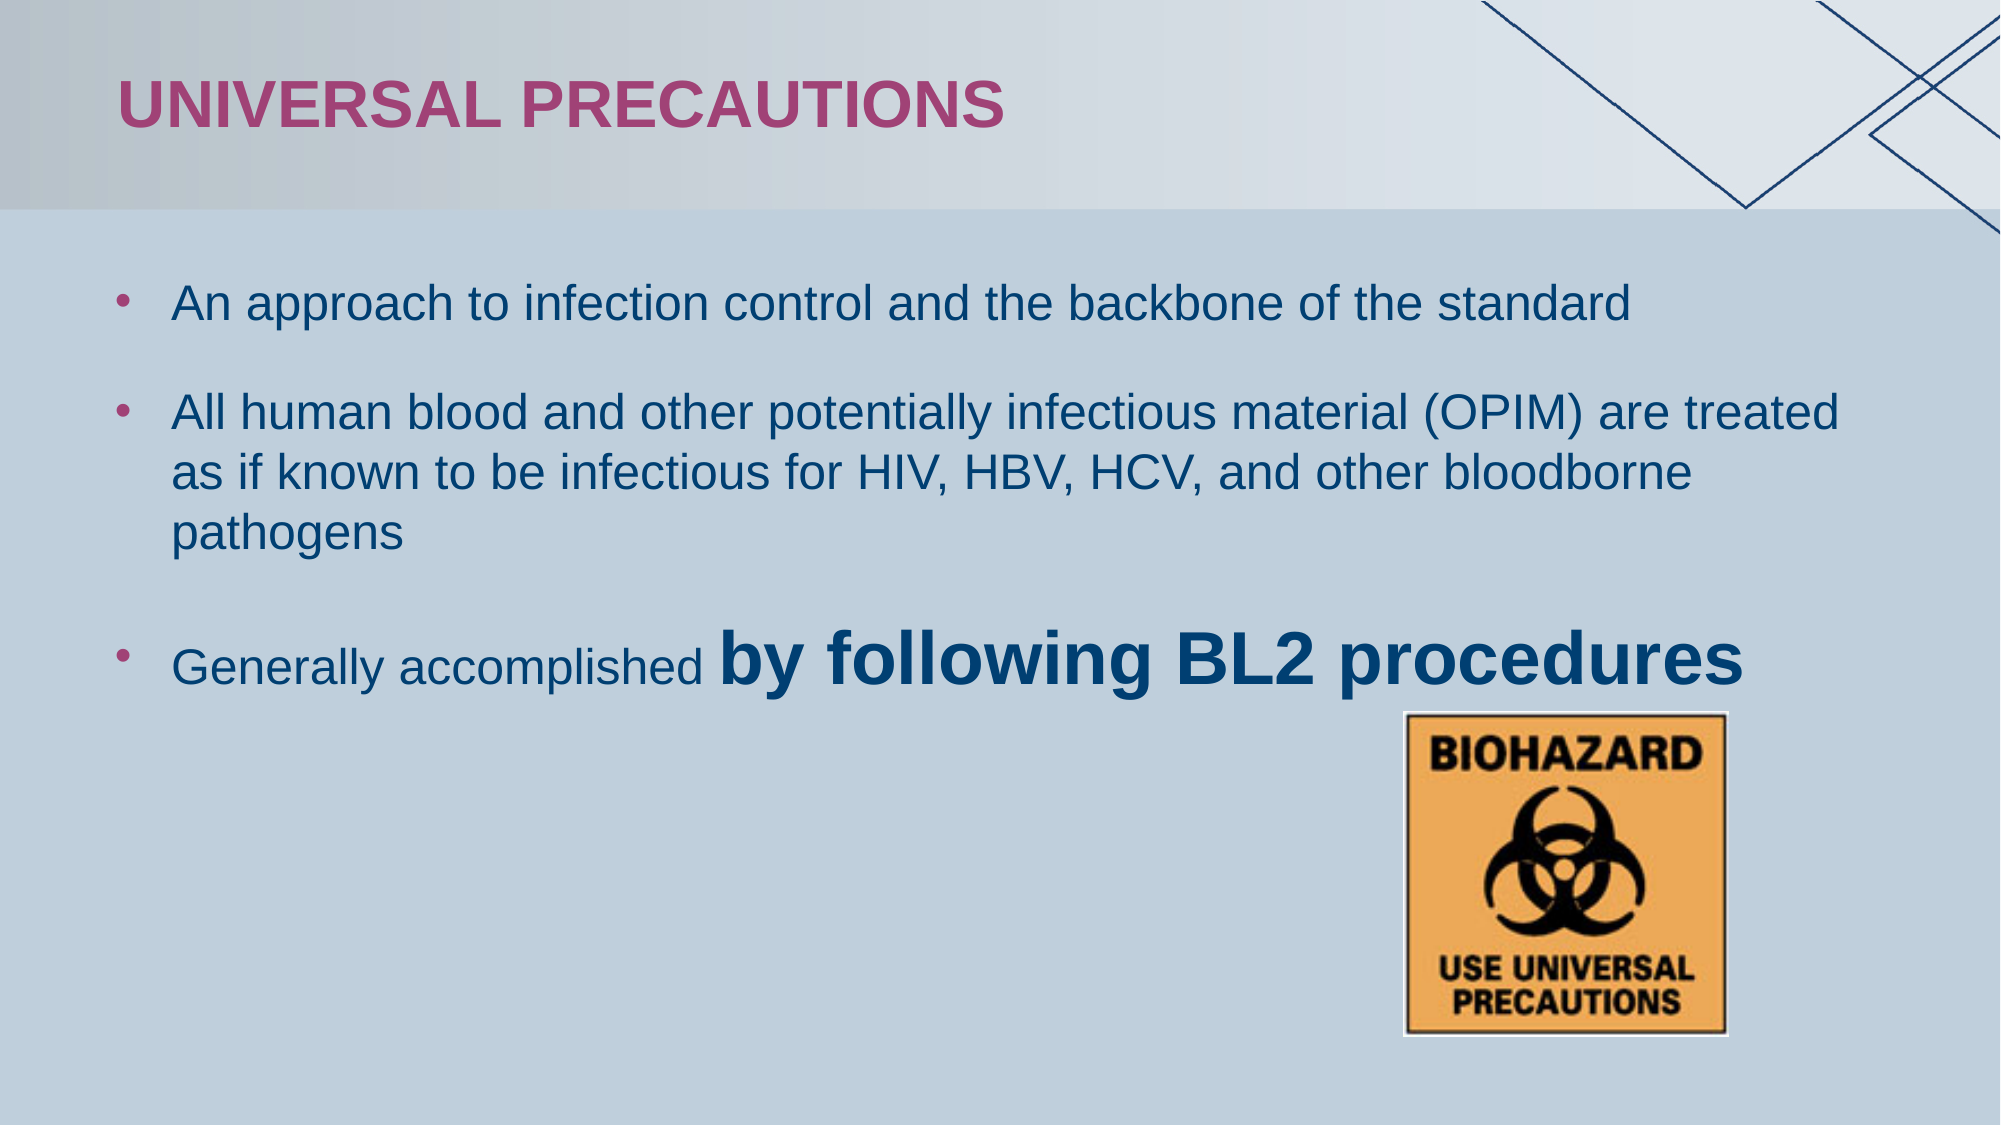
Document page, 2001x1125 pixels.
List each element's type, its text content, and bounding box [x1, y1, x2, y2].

picture [0, 0, 2001, 1125]
list An approach to infection control and the backbone of the standard All human blood and other potentially infectious material (OPIM) are treated as if known to be infectious for HIV, HBV, HCV, and other bloodborne pathogens Generally accomplished by following BL2 procedures [99, 262, 1900, 1070]
title Universal Precautions [102, 0, 1586, 211]
